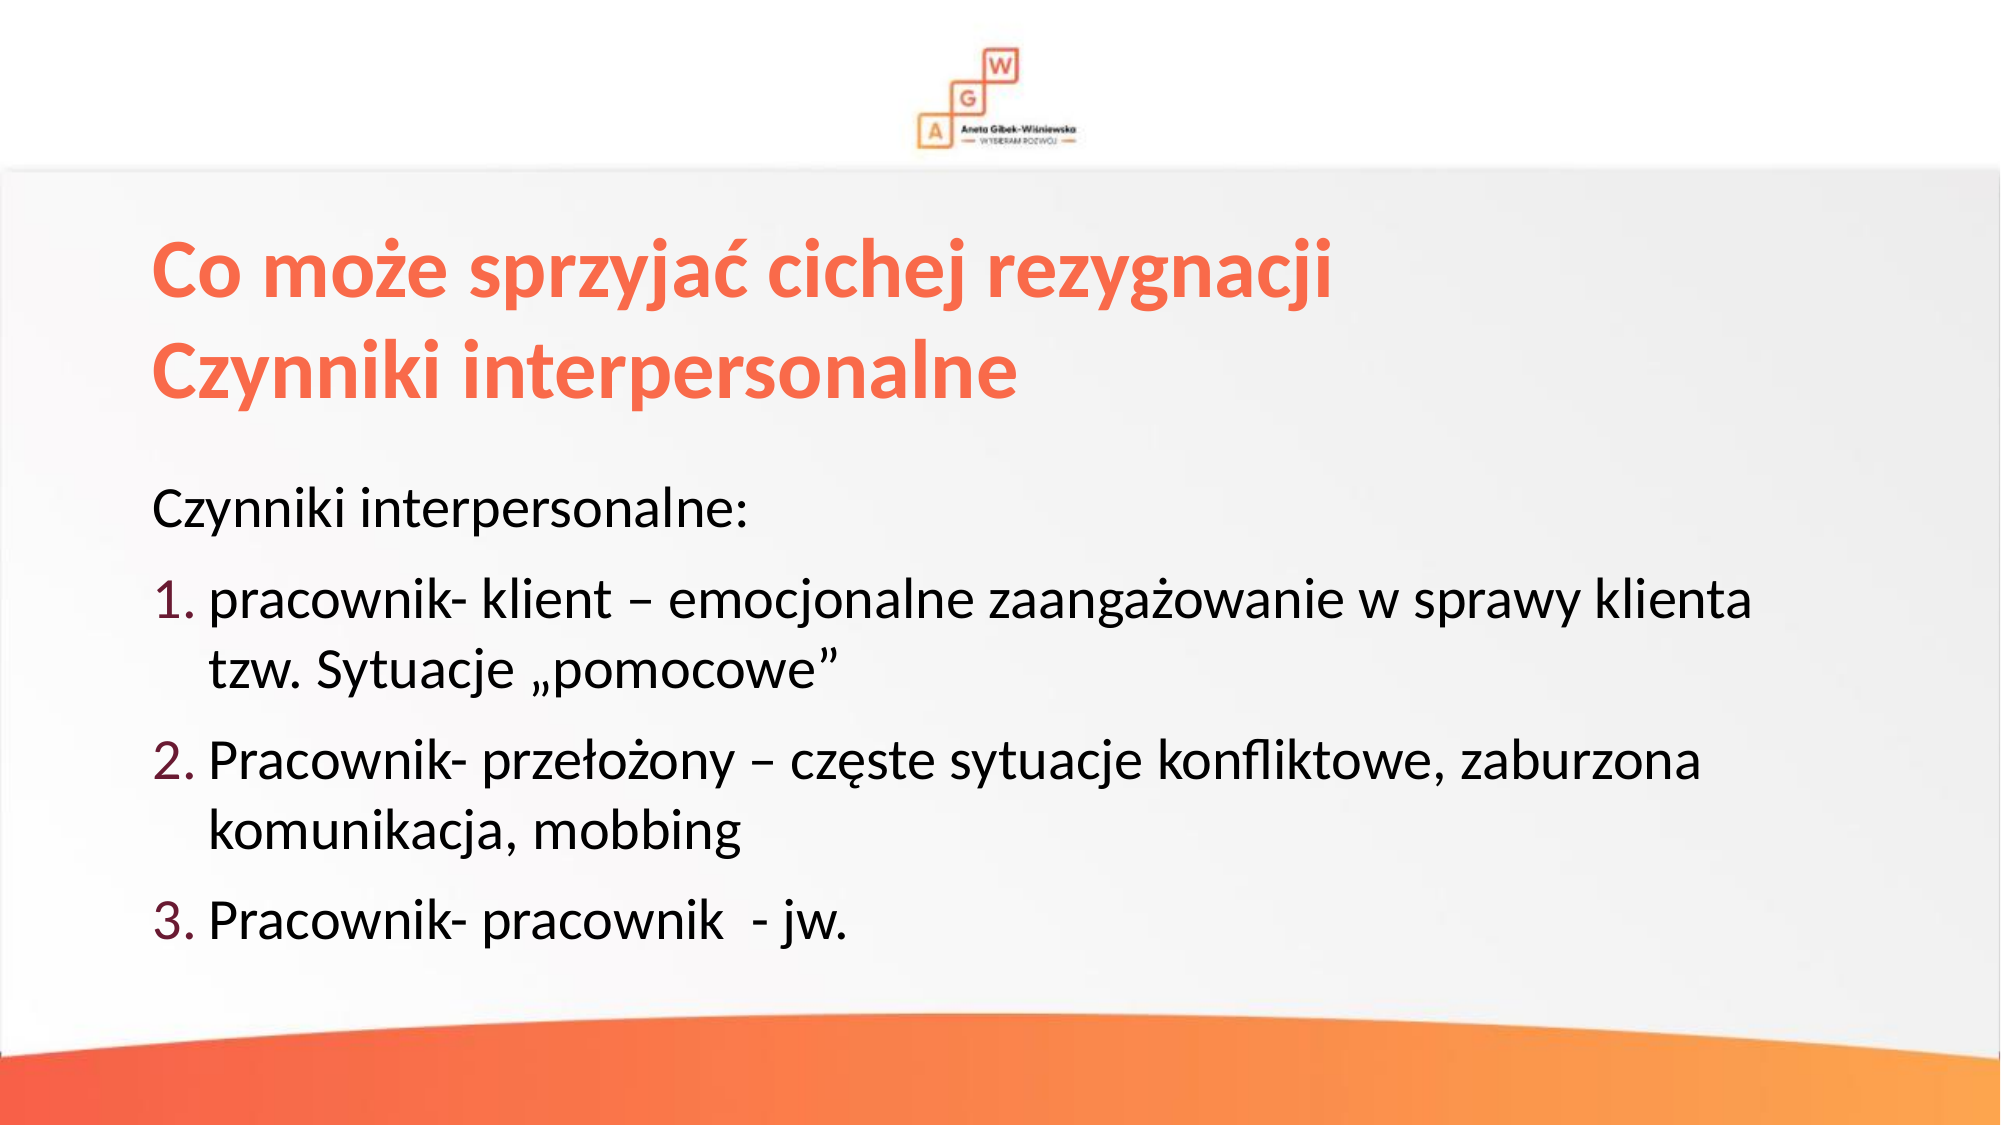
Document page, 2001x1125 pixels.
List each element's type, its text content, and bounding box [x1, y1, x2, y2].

list Czynniki interpersonalne: pracownik- klient – emocjonalne zaangażowanie w sprawy klienta tzw. Sytuacje „pomocowe” Pracownik- przełożony – częste sytuacje konfliktowe, zaburzona komunikacja, mobbing Pracownik- pracownik - jw. [137, 462, 1863, 974]
picture [0, 0, 2001, 1125]
title Co może sprzyjać cichej rezygnacji Czynniki interpersonalne [137, 205, 1863, 424]
